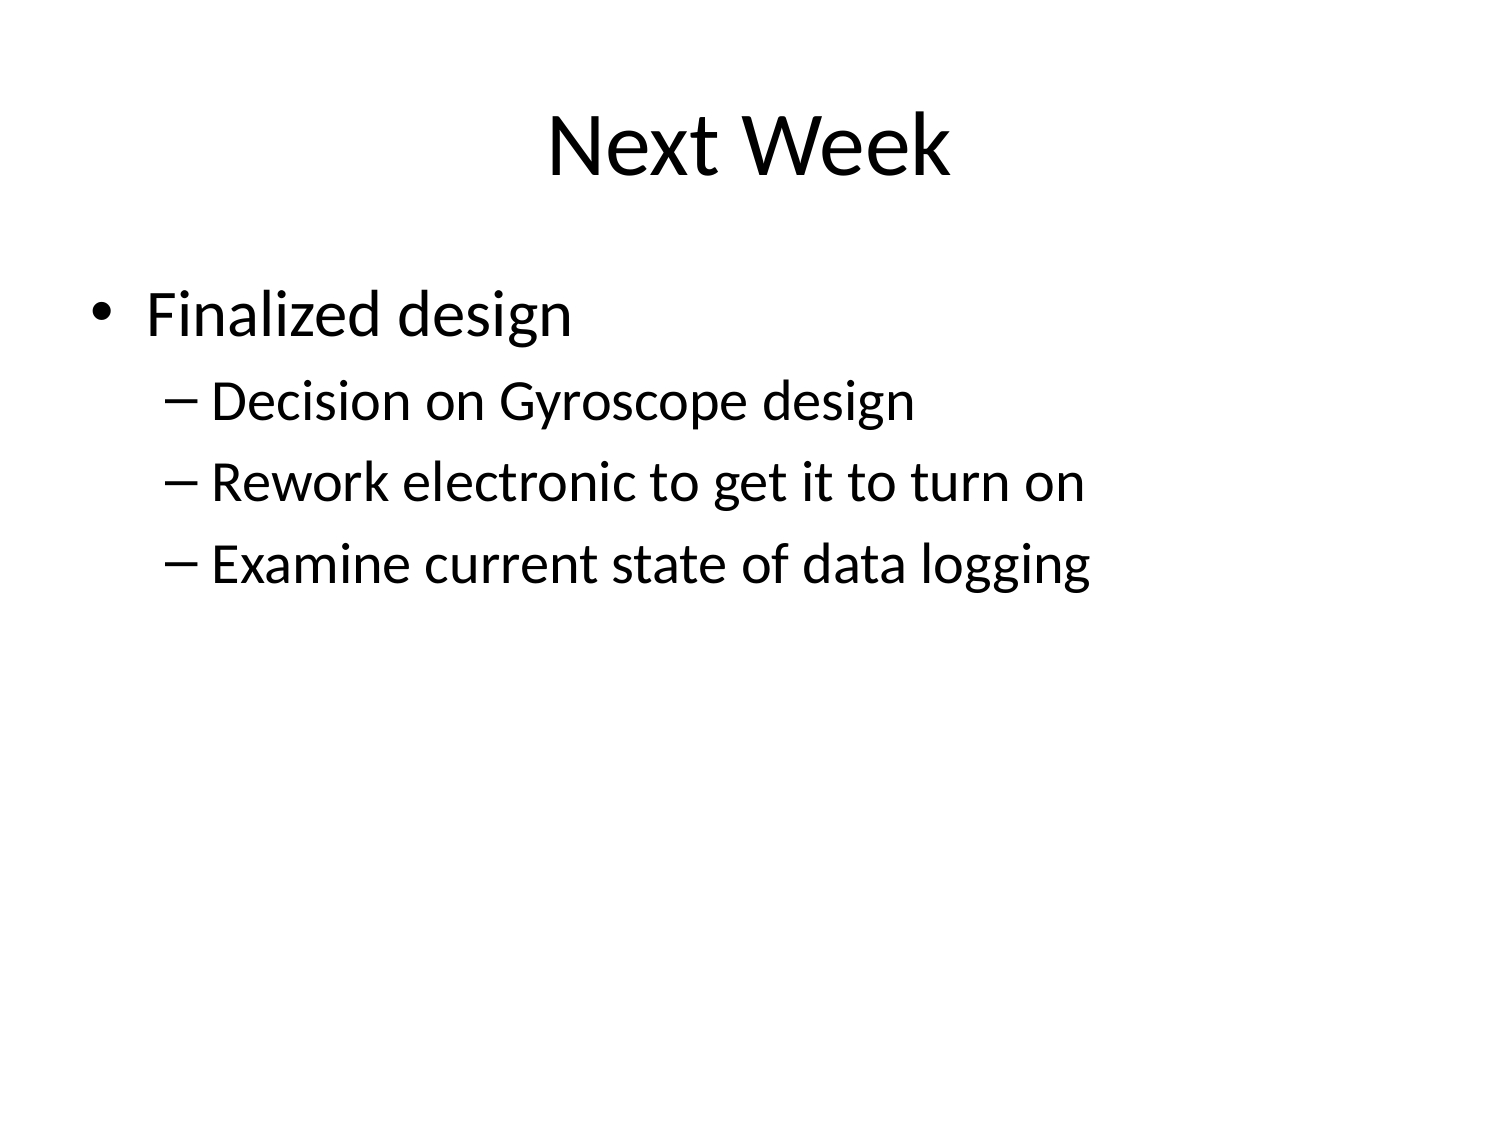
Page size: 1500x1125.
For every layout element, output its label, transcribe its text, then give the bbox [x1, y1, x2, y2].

title Next Week [75, 45, 1425, 233]
list Finalized design Decision on Gyroscope design Rework electronic to get it to turn on Examine current state of data logging [75, 262, 1425, 1005]
